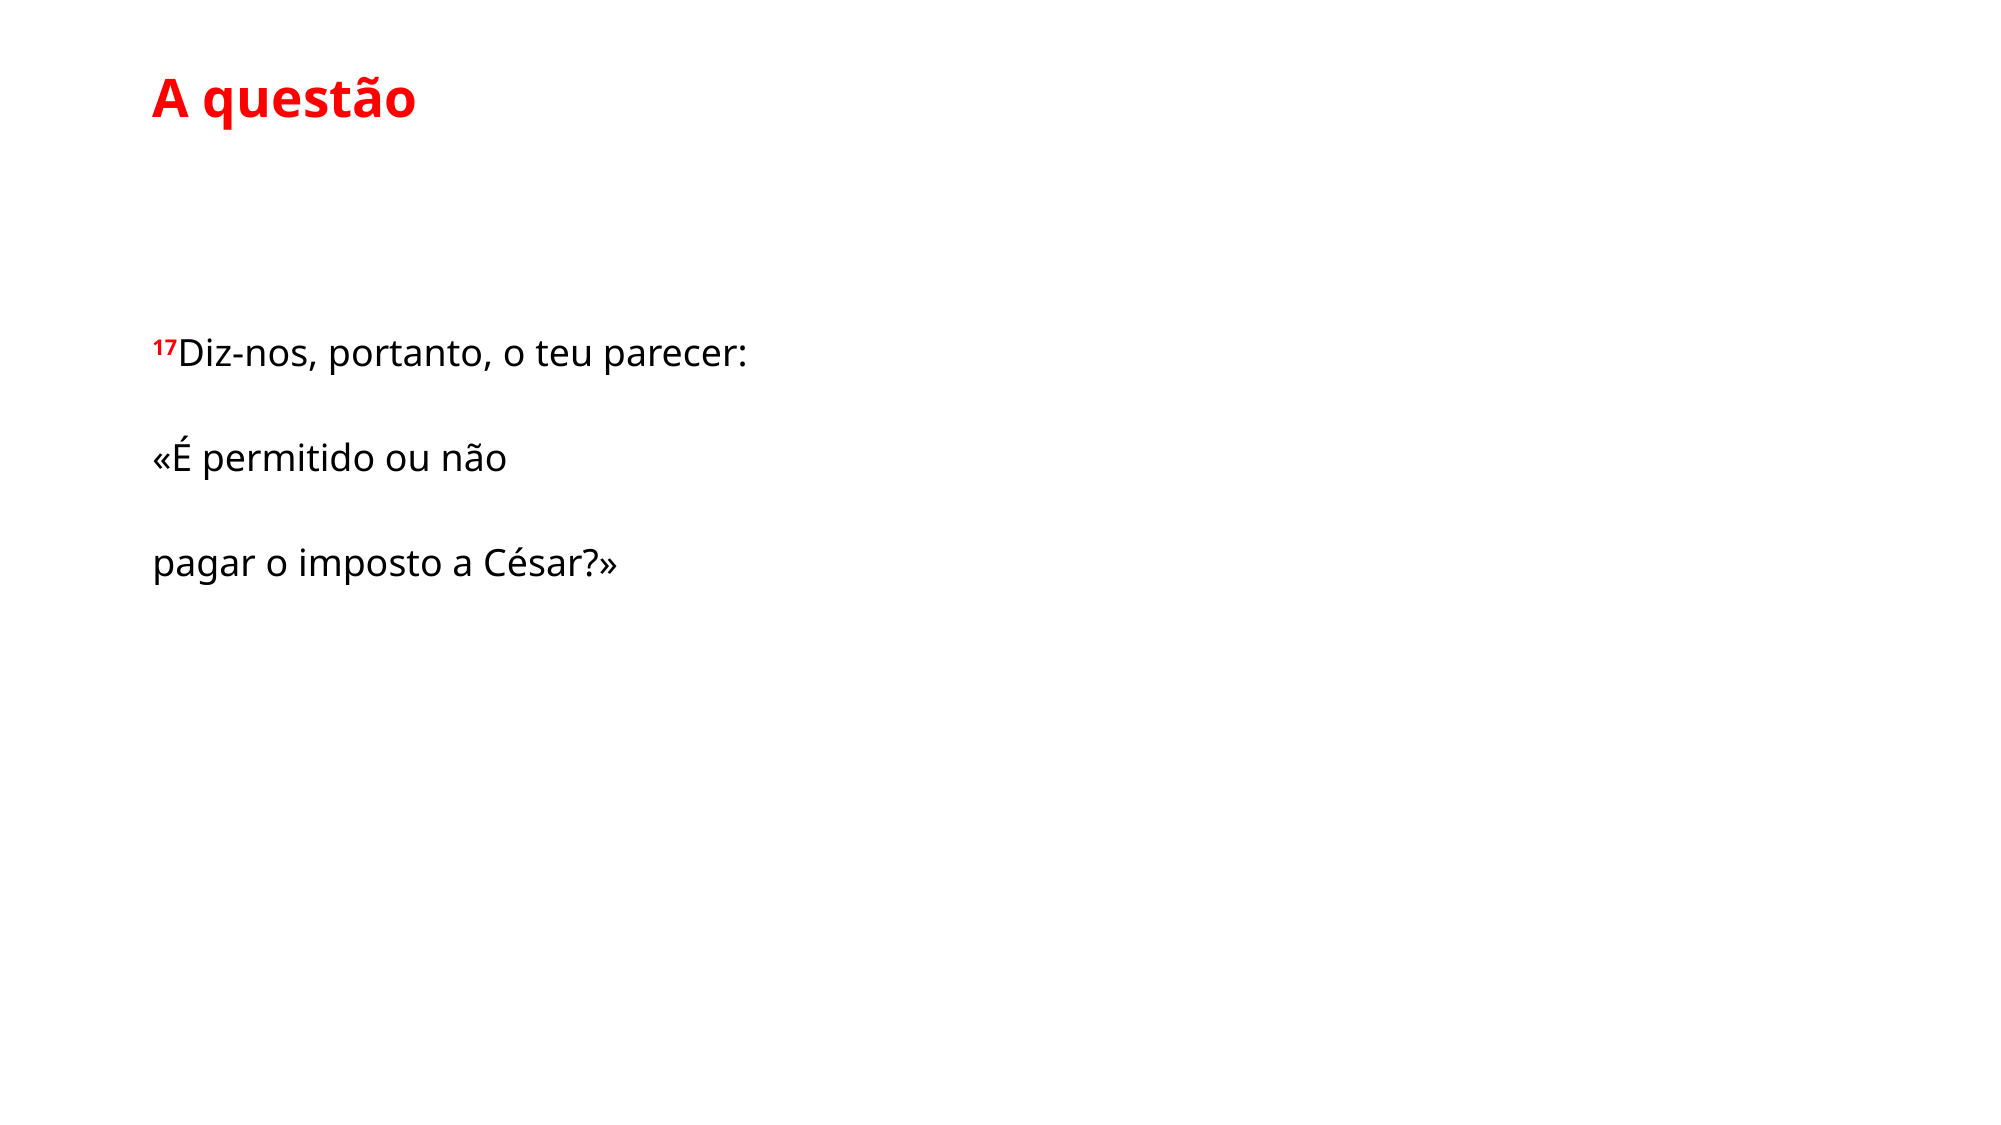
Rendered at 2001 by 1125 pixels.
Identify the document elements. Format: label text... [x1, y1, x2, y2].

list 17Diz-nos, portanto, o teu parecer: «É permitido ou não pagar o imposto a César?» [137, 299, 1863, 1014]
title A questão [137, 59, 1863, 282]
